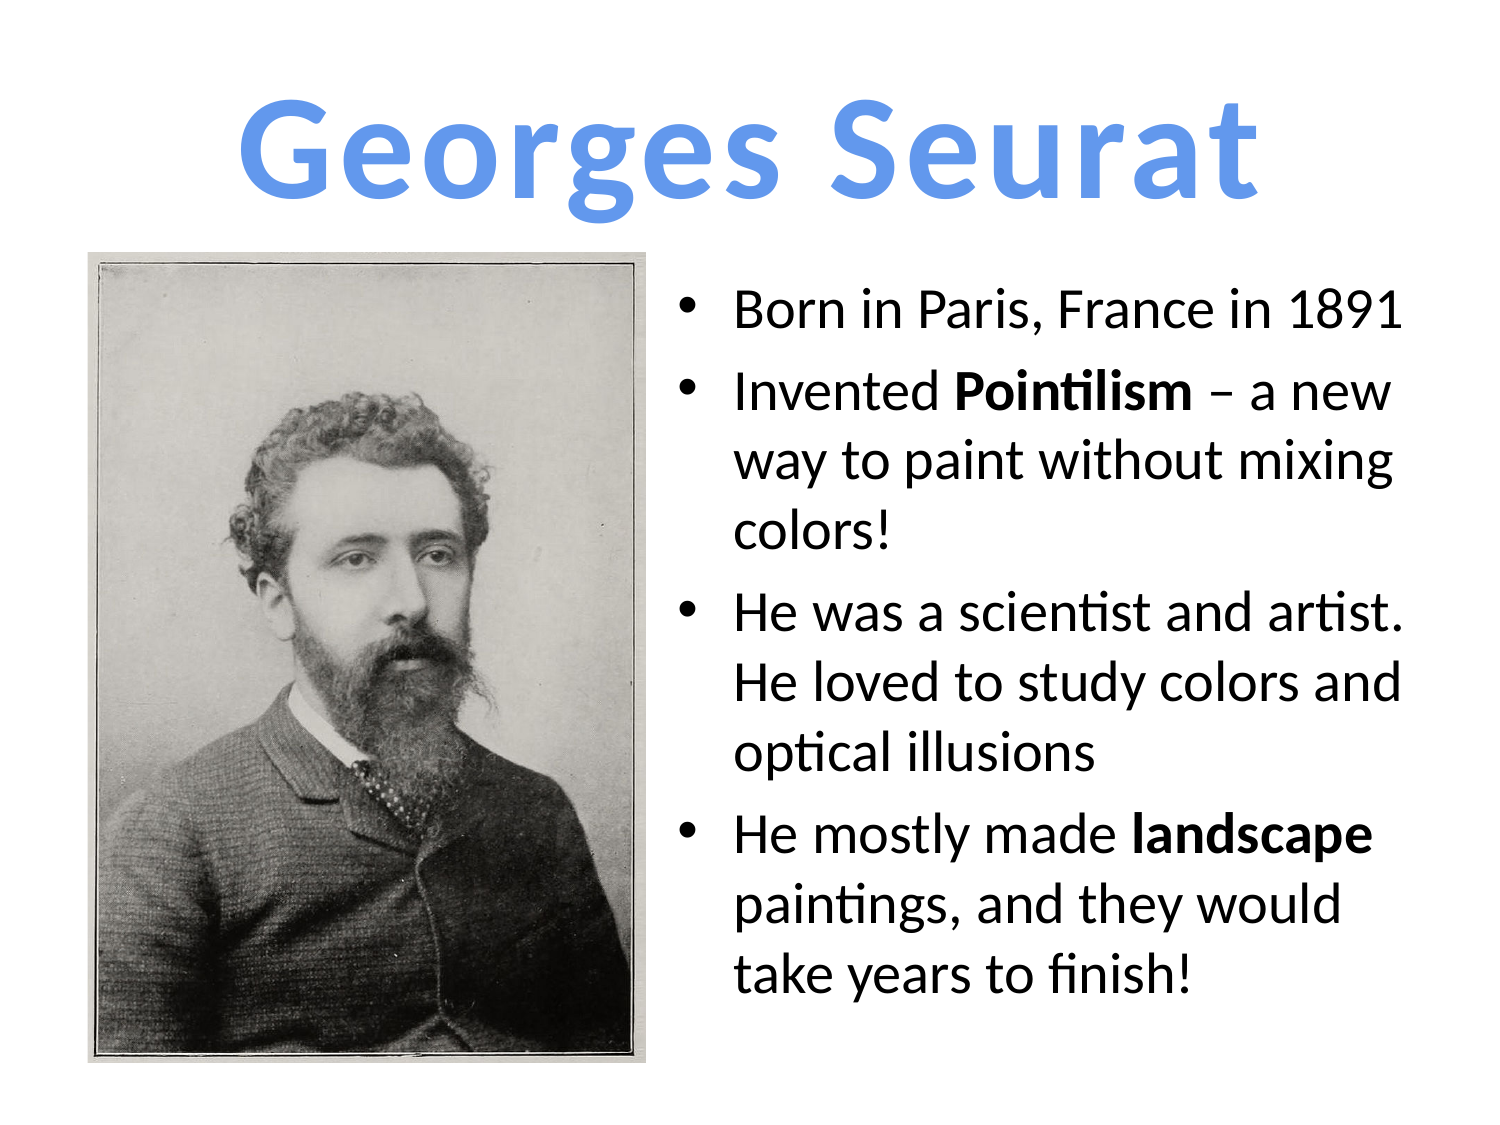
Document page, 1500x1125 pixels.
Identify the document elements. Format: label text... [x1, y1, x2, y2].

title Georges Seurat [75, 45, 1425, 233]
list Born in Paris, France in 1891 Invented Pointilism – a new way to paint without mixing colors! He was a scientist and artist. He loved to study colors and optical illusions He mostly made landscape paintings, and they would take years to finish! [662, 262, 1425, 1063]
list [87, 251, 647, 1063]
